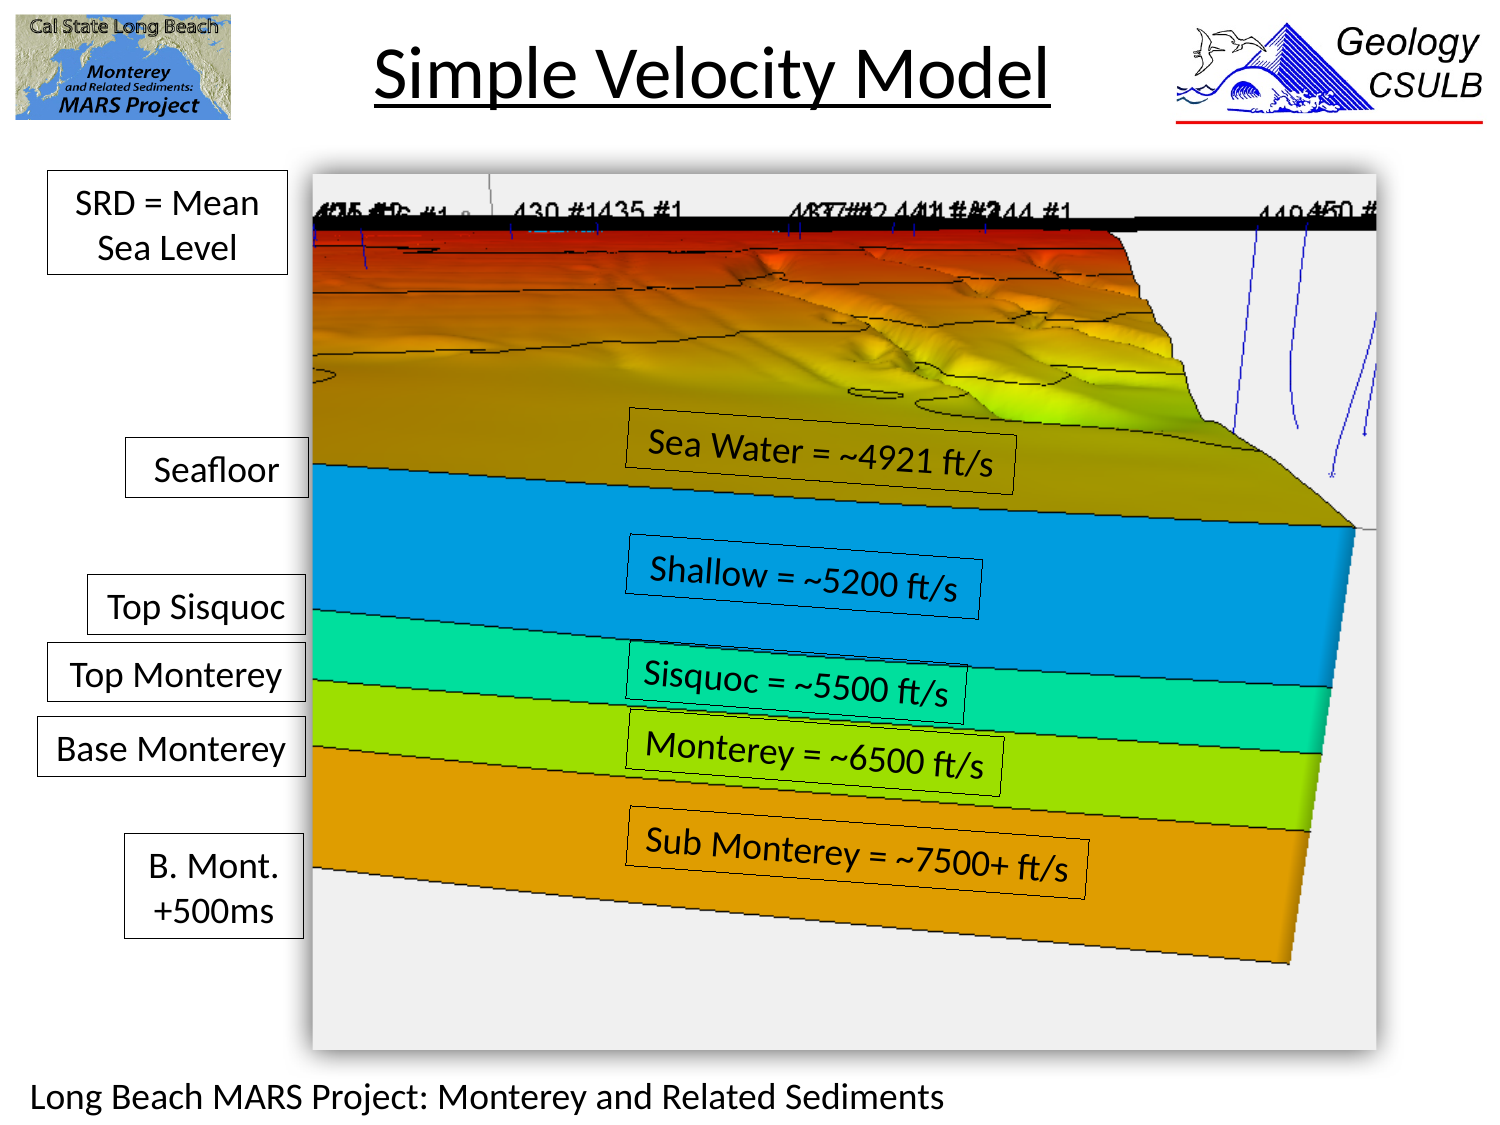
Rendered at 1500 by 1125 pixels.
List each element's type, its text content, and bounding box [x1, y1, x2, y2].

picture [15, 14, 37, 120]
text_box Base Monterey [37, 716, 306, 777]
text_box SRD = Mean Sea Level [47, 170, 288, 275]
text_box Seafloor [125, 437, 307, 498]
title Simple Velocity Model [37, 0, 1388, 138]
picture [312, 174, 1377, 1051]
picture [1388, 14, 1490, 135]
text_box Top Sisquoc [87, 574, 306, 635]
text_box B. Mont. +500ms [124, 833, 304, 939]
text_box Top Monterey [47, 642, 306, 702]
